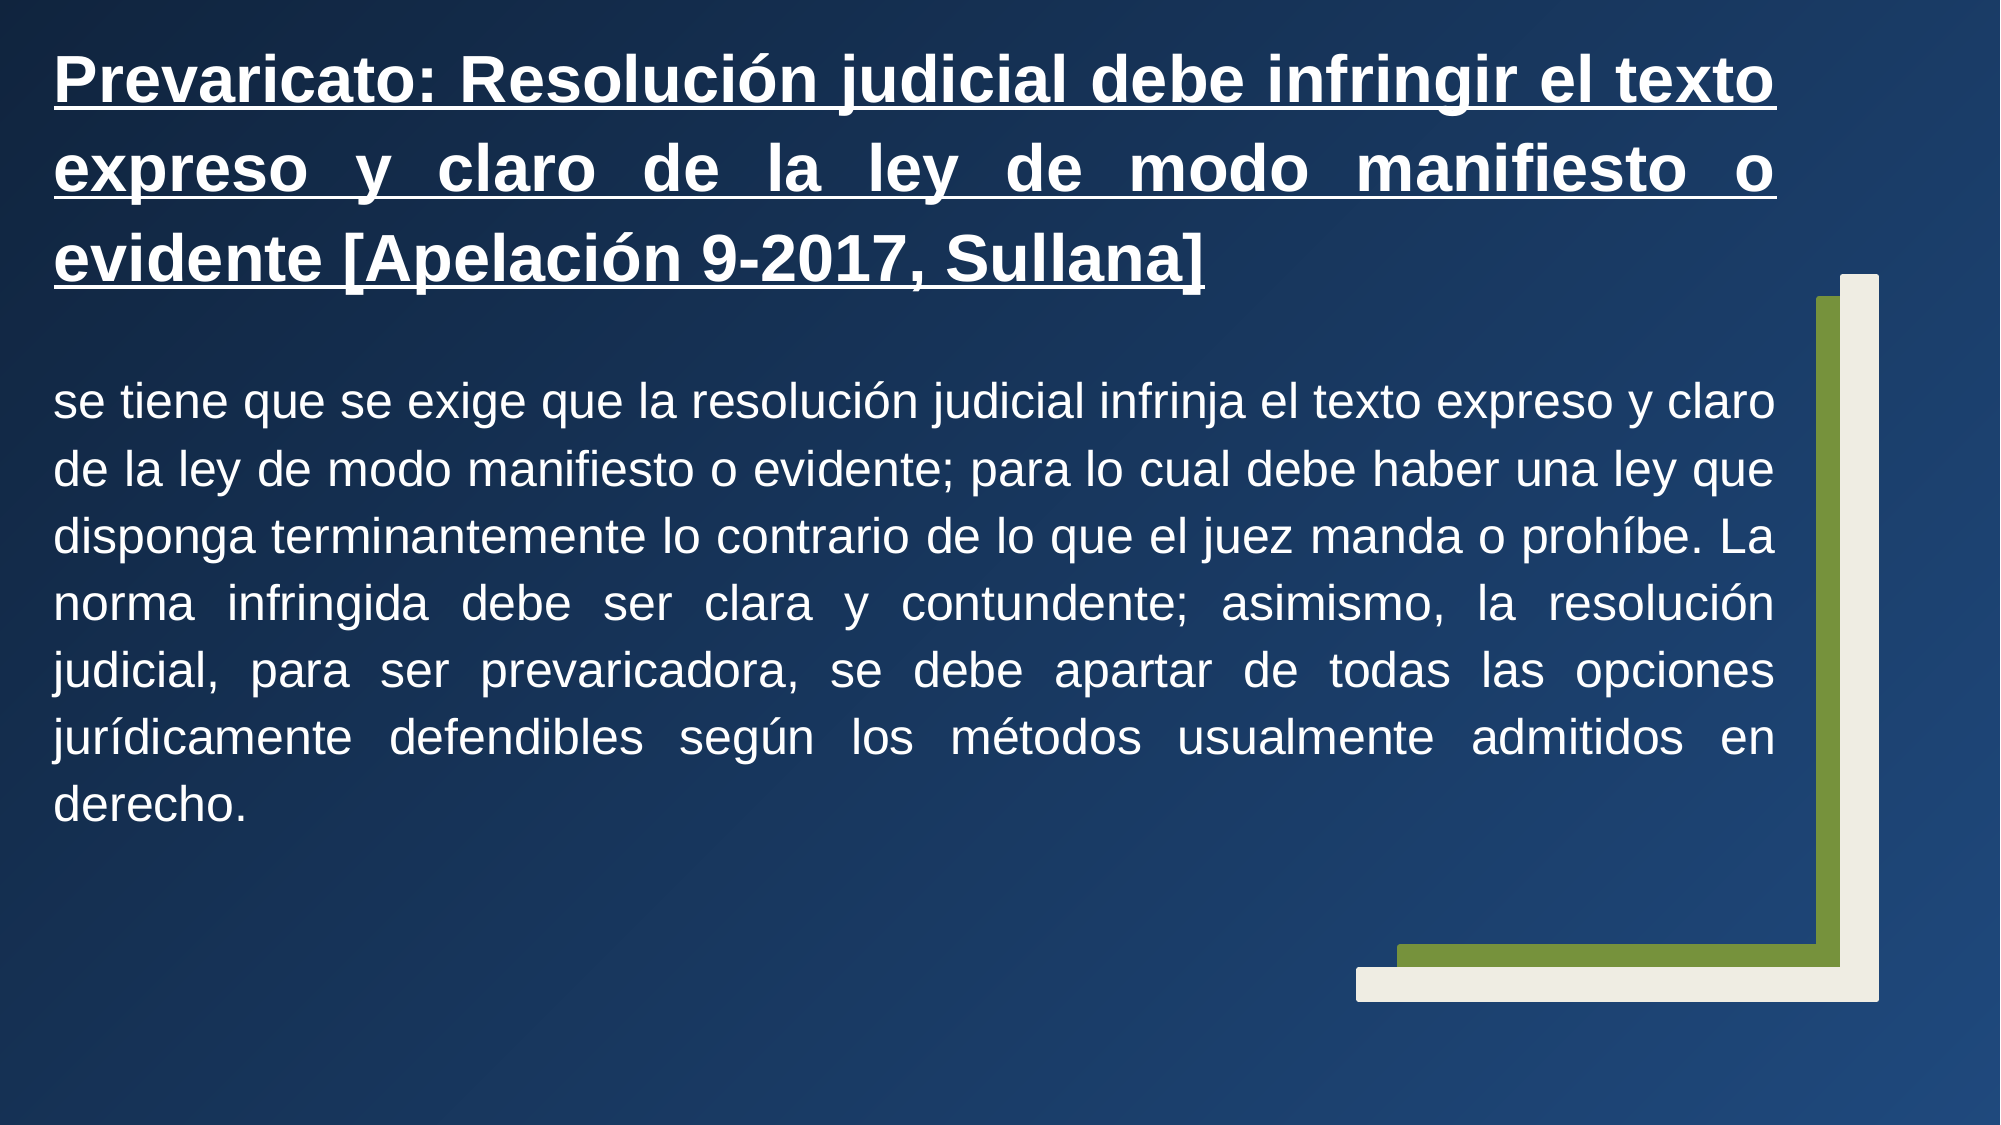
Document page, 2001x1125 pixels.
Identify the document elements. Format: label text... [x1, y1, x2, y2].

list Prevaricato: Resolución judicial debe infringir el texto expreso y claro de la ley de modo manifiesto o evidente [Apelación 9-2017, Sullana] se tiene que se exige que la resolución judicial infrinja el texto expreso y claro de la ley de modo manifiesto o evidente; para lo cual debe haber una ley que disponga terminantemente lo contrario de lo que el juez manda o prohíbe. La norma infringida debe ser clara y contundente; asimismo, la resolución judicial, para ser prevaricadora, se debe apartar de todas las opciones jurídicamente defendibles según los métodos usualmente admitidos en derecho. [39, 18, 1792, 931]
